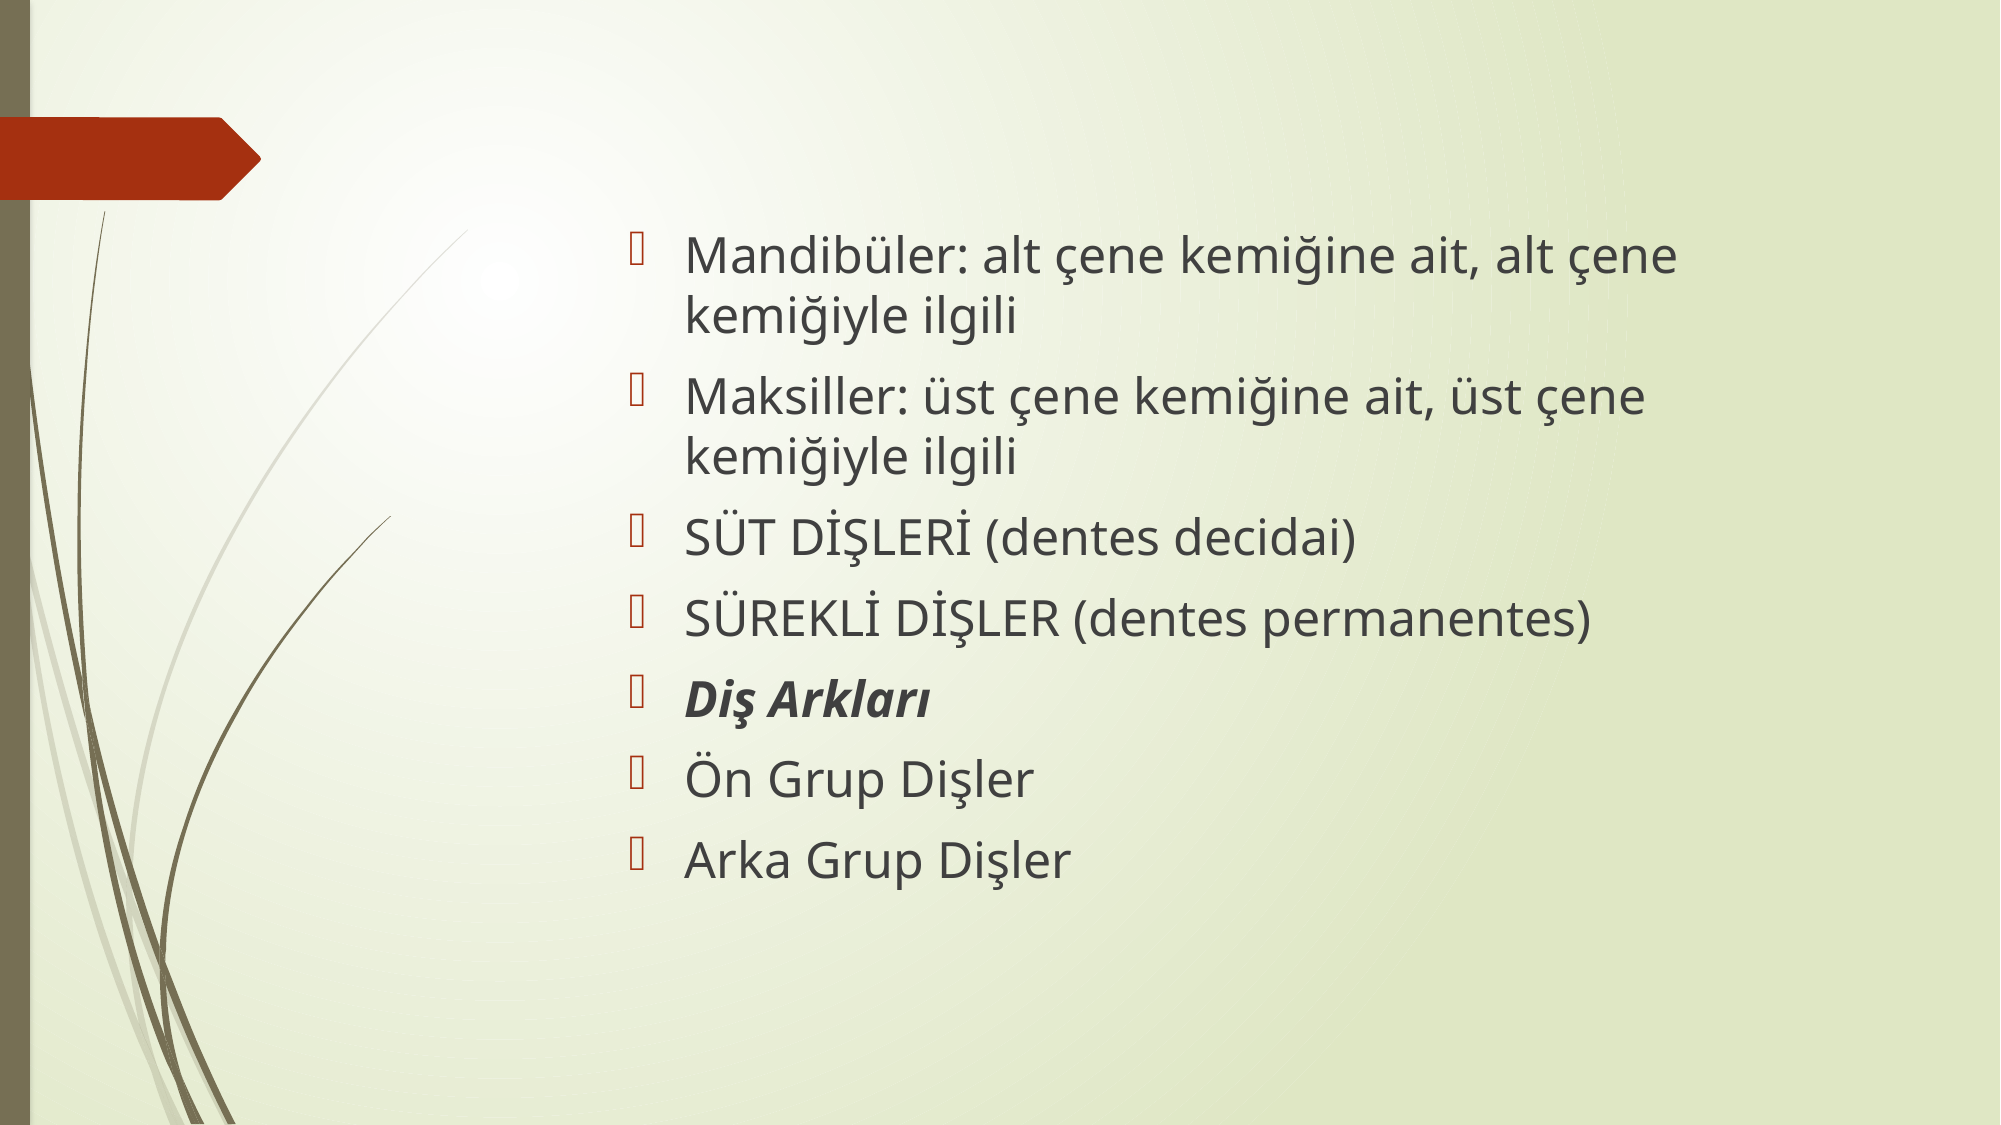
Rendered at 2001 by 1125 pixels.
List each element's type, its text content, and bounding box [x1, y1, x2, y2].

list Mandibüler: alt çene kemiğine ait, alt çene kemiğiyle ilgili Maksiller: üst çene kemiğine ait, üst çene kemiğiyle ilgili SÜT DİŞLERİ (dentes decidai) SÜREKLİ DİŞLER (dentes permanentes) Diş Arkları Ön Grup Dişler Arka Grup Dişler [613, 216, 1804, 906]
